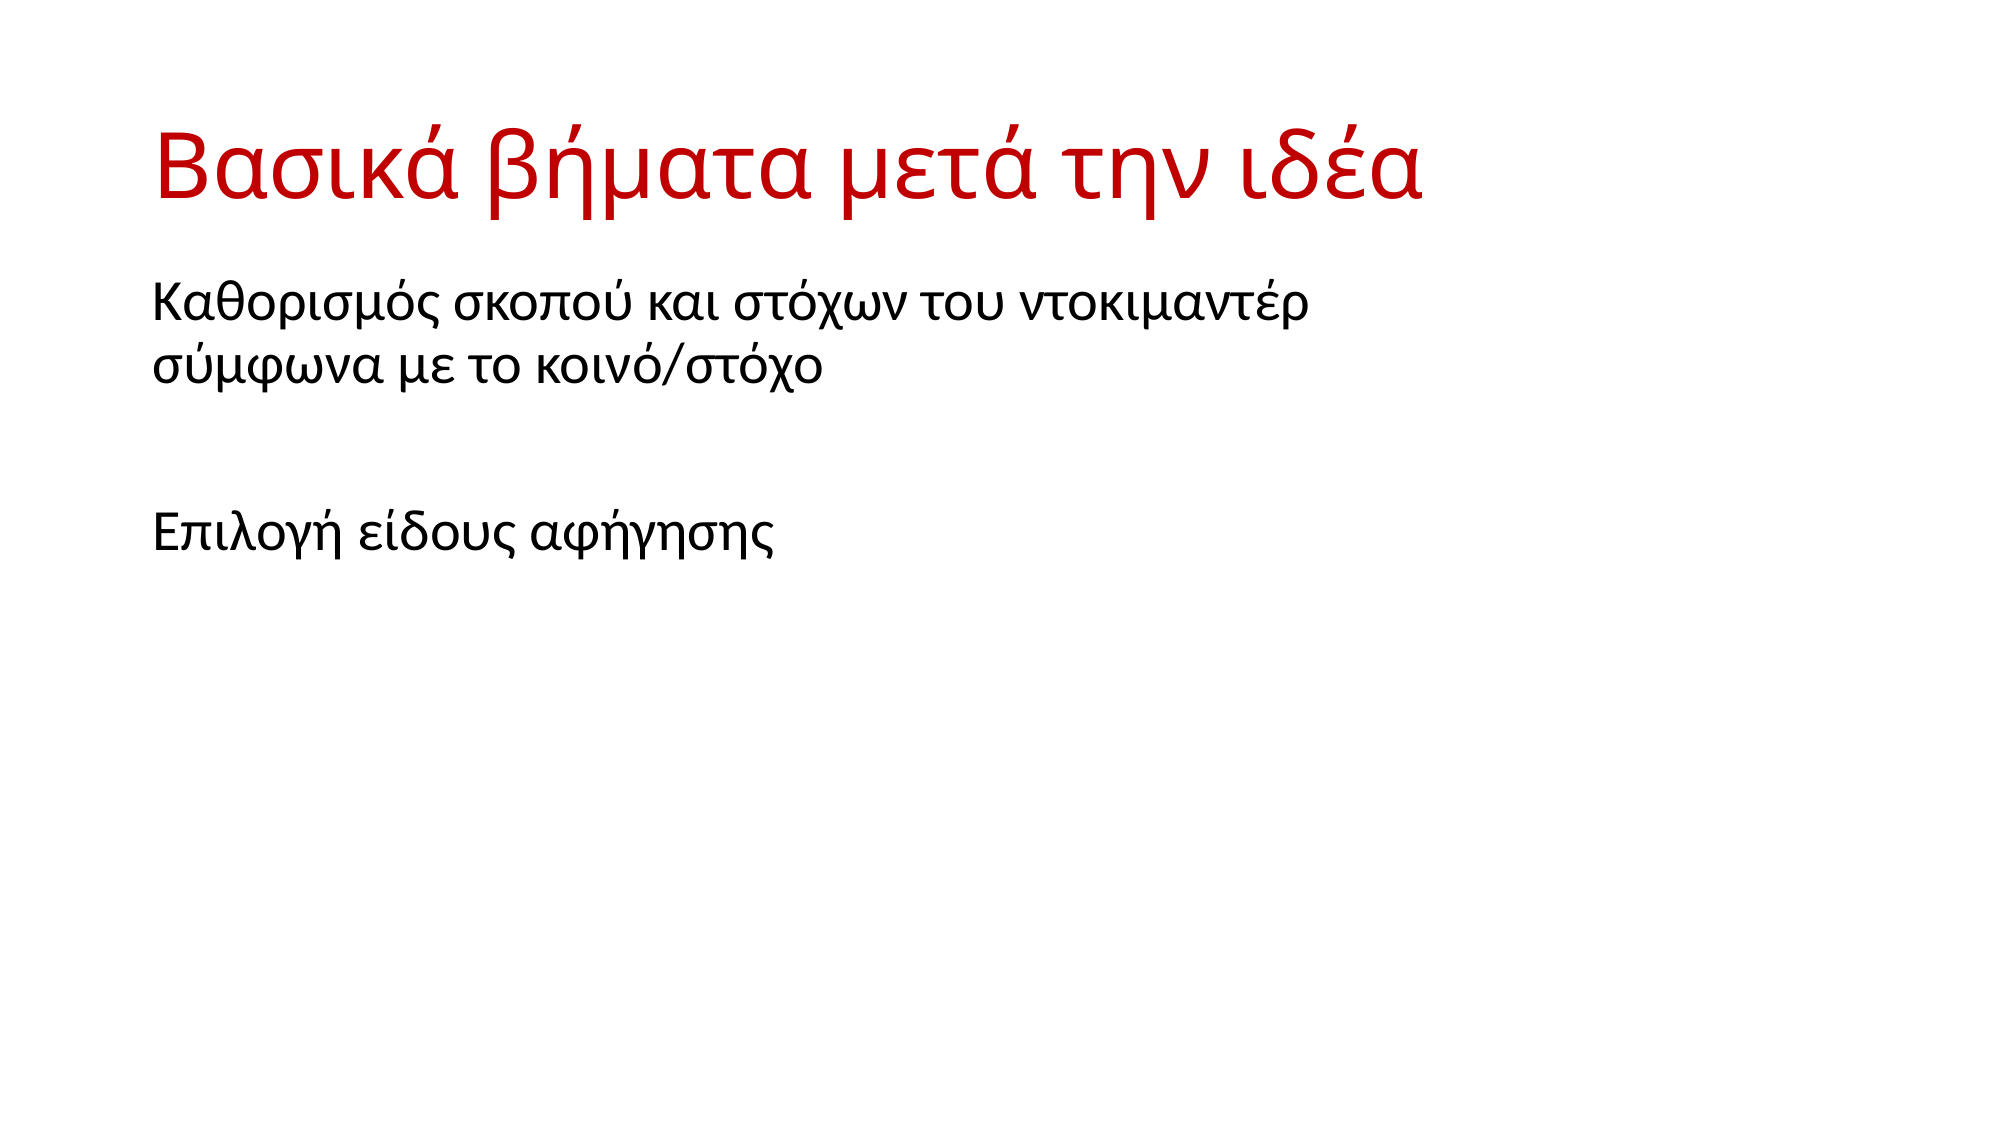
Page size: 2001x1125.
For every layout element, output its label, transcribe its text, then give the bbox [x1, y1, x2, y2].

title Βασικά βήματα μετά την ιδέα [137, 59, 1863, 262]
list Καθορισμός σκοπού και στόχων του ντοκιμαντέρ σύμφωνα με το κοινό/στόχο Επιλογή είδους αφήγησης [137, 262, 1863, 977]
